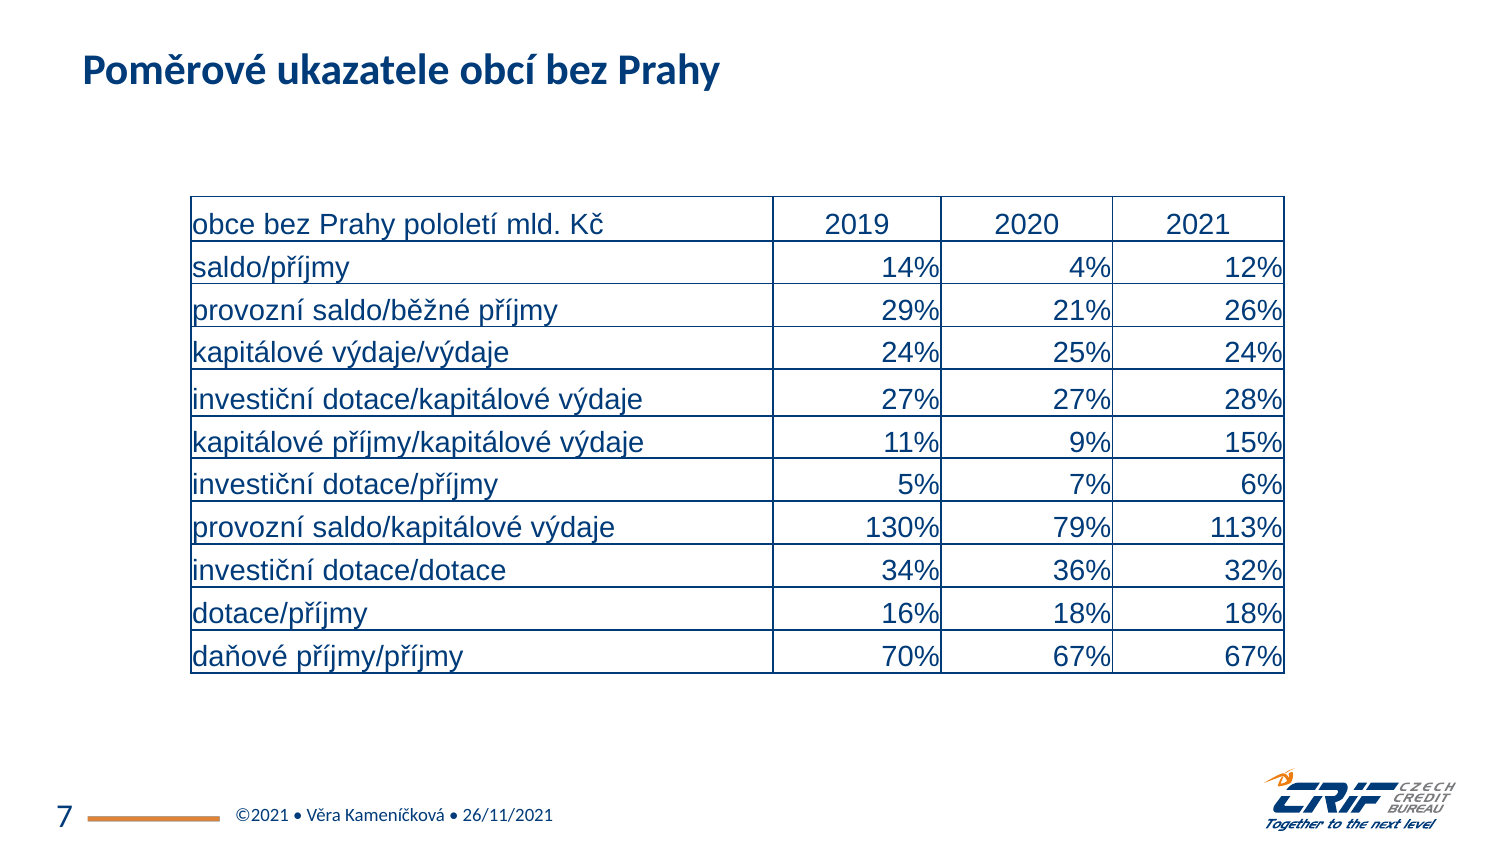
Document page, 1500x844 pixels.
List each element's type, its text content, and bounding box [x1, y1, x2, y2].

footer ©2021 • Věra Kameníčková • 26/11/2021 [220, 791, 727, 837]
table_cell 6% [1113, 459, 1283, 500]
table_header 2019 [774, 197, 940, 240]
table_cell dotace/příjmy [192, 588, 772, 629]
table_cell 34% [774, 545, 940, 586]
table_cell 18% [1113, 588, 1283, 629]
table_cell 9% [942, 417, 1112, 457]
table_cell 70% [774, 631, 940, 672]
table_cell provozní saldo/běžné příjmy [192, 284, 772, 326]
table_cell 4% [942, 242, 1112, 283]
table_cell 21% [942, 284, 1112, 326]
table_cell 67% [1113, 631, 1283, 672]
table_cell 27% [774, 370, 940, 415]
title Poměrové ukazatele obcí bez Prahy [75, 33, 1425, 101]
table_cell saldo/příjmy [192, 242, 772, 283]
table_cell provozní saldo/kapitálové výdaje [192, 502, 772, 543]
table_cell 113% [1113, 502, 1283, 543]
table_cell 36% [942, 545, 1112, 586]
table_cell 24% [1113, 327, 1283, 368]
table_cell 27% [942, 370, 1112, 415]
table_cell investiční dotace/příjmy [192, 459, 772, 500]
table_cell 15% [1113, 417, 1283, 457]
table_cell 79% [942, 502, 1112, 543]
table_cell 11% [774, 417, 940, 457]
table_cell 7% [942, 459, 1112, 500]
table_header obce bez Prahy pololetí mld. Kč [192, 197, 772, 240]
table_cell 14% [774, 242, 940, 283]
table_cell 18% [942, 588, 1112, 629]
table_cell 26% [1113, 284, 1283, 326]
table_cell 25% [942, 327, 1112, 368]
table_cell 67% [942, 631, 1112, 672]
table_cell kapitálové výdaje/výdaje [192, 327, 772, 368]
table_cell investiční dotace/dotace [192, 545, 772, 586]
table_cell kapitálové příjmy/kapitálové výdaje [192, 417, 772, 457]
table_cell 32% [1113, 545, 1283, 586]
table_cell daňové příjmy/příjmy [192, 631, 772, 672]
table_cell 28% [1113, 370, 1283, 415]
table_cell 29% [774, 284, 940, 326]
table_header 2021 [1113, 197, 1283, 240]
picture [87, 776, 730, 823]
table_cell 130% [774, 502, 940, 543]
table_cell 16% [774, 588, 940, 629]
table_cell 5% [774, 459, 940, 500]
table_cell investiční dotace/kapitálové výdaje [192, 370, 772, 415]
table_cell 12% [1113, 242, 1283, 283]
table_header 2020 [942, 197, 1112, 240]
table_cell 24% [774, 327, 940, 368]
slide_number 7 [0, 792, 88, 837]
